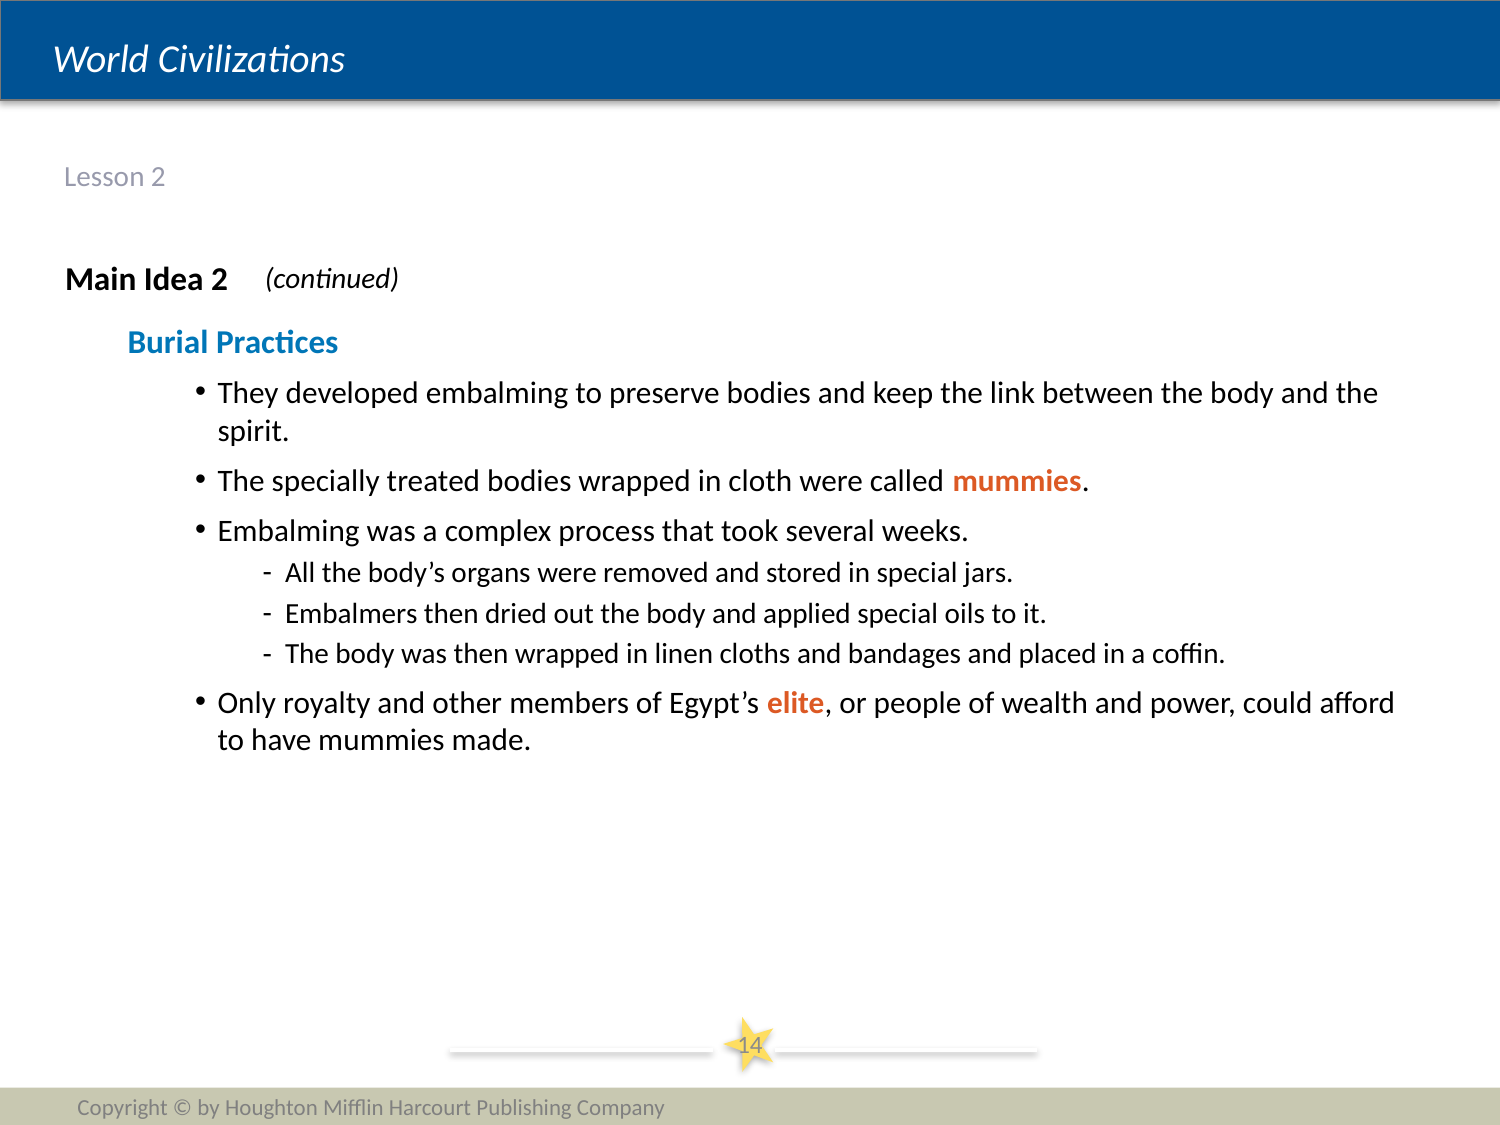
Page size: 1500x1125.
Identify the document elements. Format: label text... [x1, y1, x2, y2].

slide_number 14 [575, 1025, 925, 1063]
text_box (continued) [249, 251, 438, 302]
list Main Idea 2 [50, 249, 250, 313]
footer Copyright © by Houghton Mifflin Harcourt Publishing Company [62, 1087, 975, 1125]
title Lesson 2 [49, 149, 575, 200]
list Burial Practices They developed embalming to preserve bodies and keep the link between the body and the spirit. The specially treated bodies wrapped in cloth were called mummies. Embalming was a complex process that took several weeks. All the body’s organs were removed and stored in special jars. Embalmers then dried out the body and applied special oils to it. The body was then wrapped in linen cloths and bandages and placed in a coffin. Only royalty and other members of Egypt’s elite, or people of wealth and power, could afford to have mummies made. [112, 312, 1438, 788]
